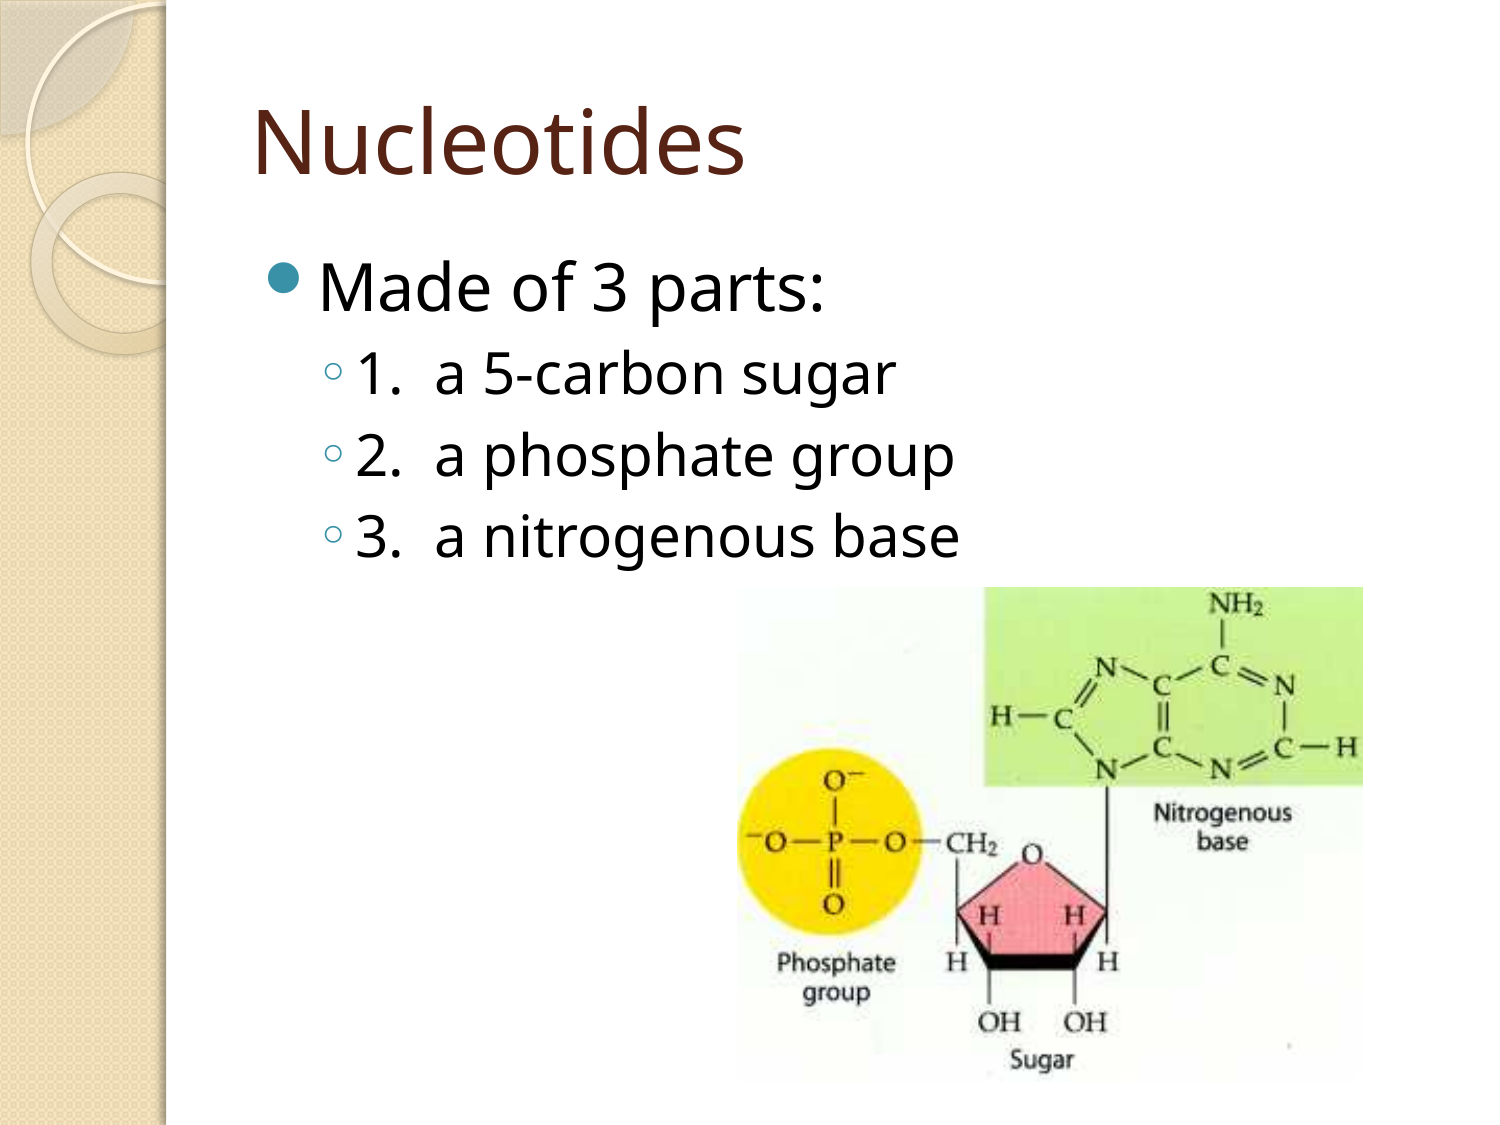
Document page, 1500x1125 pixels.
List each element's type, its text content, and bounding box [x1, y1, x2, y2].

picture [737, 587, 1363, 1082]
title Nucleotides [235, 45, 1466, 233]
list Made of 3 parts: 1. a 5-carbon sugar 2. a phosphate group 3. a nitrogenous base [235, 237, 1466, 1025]
